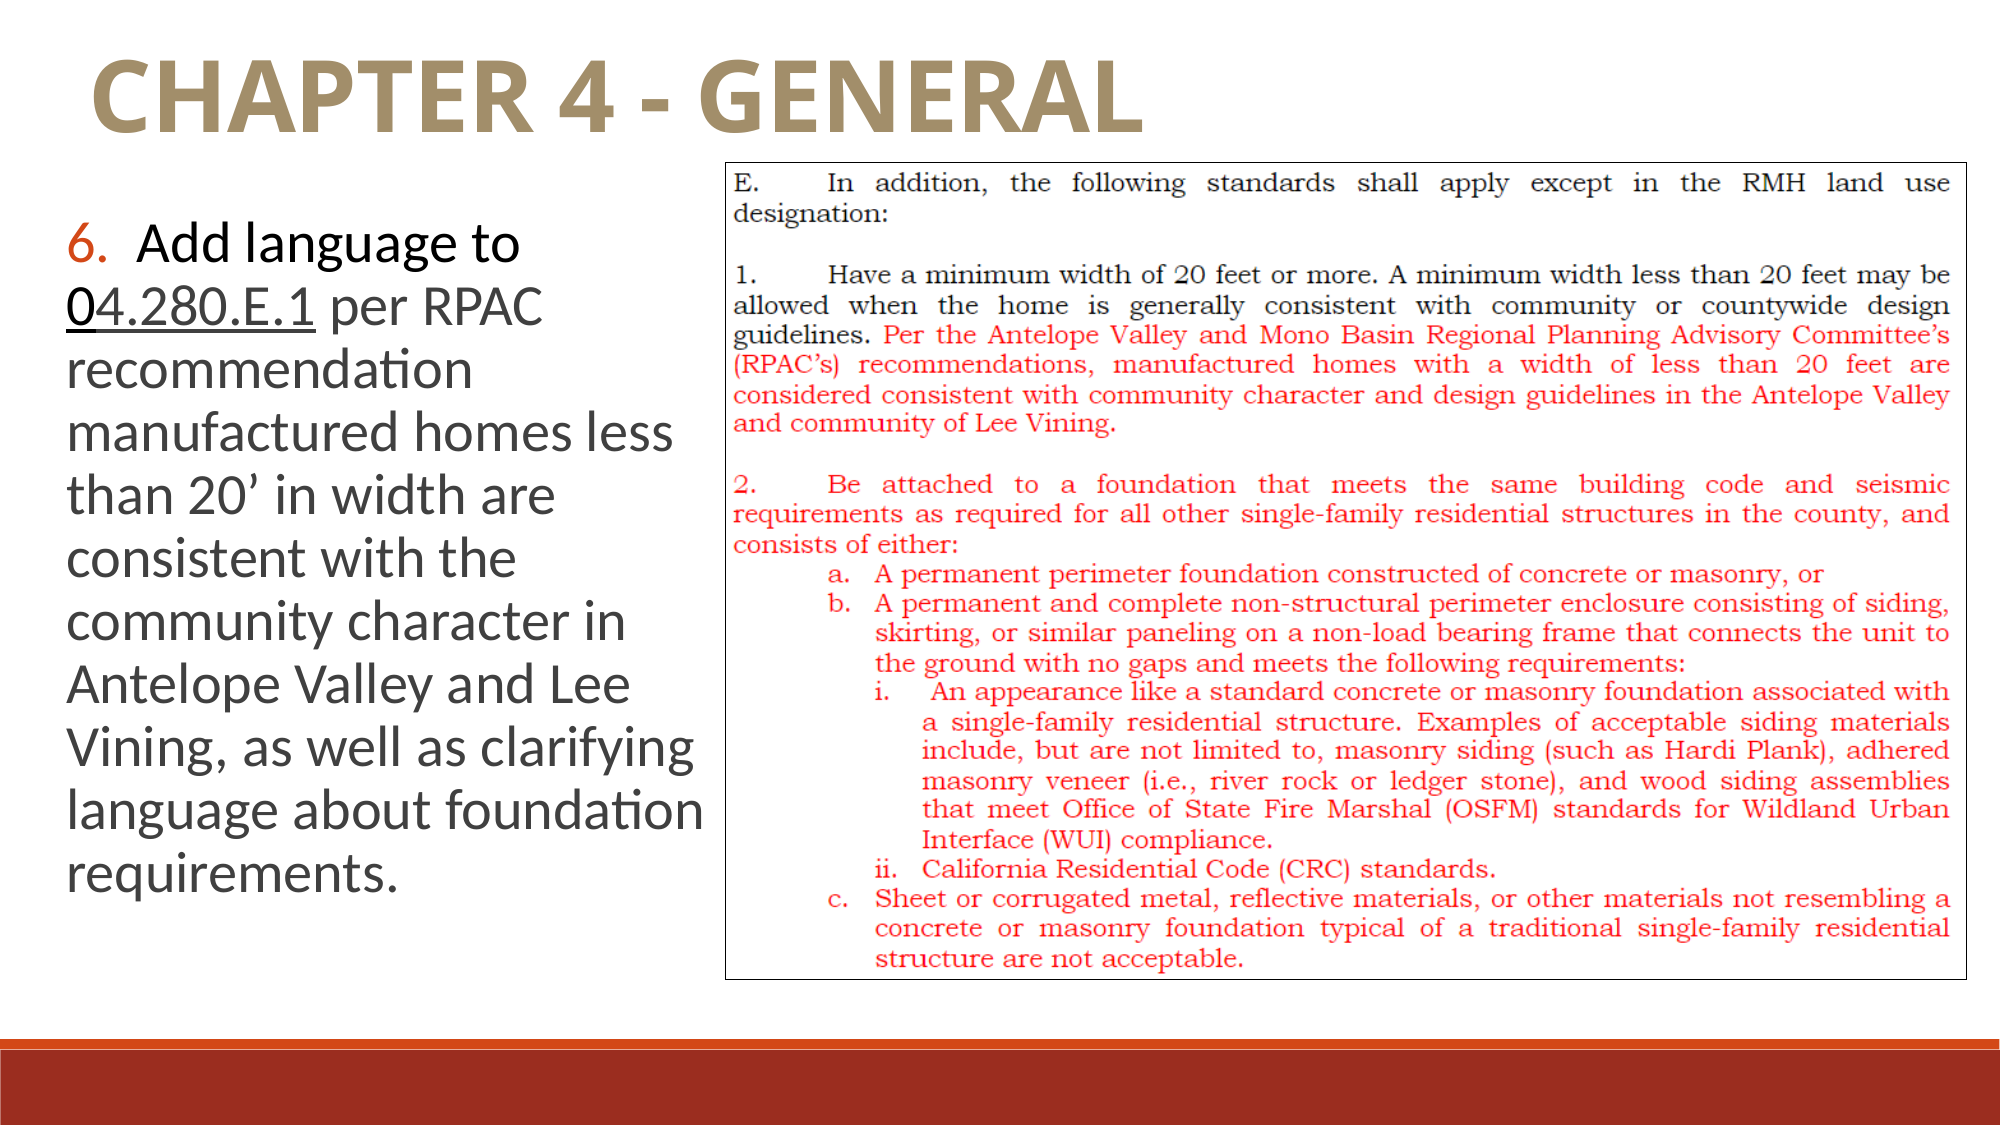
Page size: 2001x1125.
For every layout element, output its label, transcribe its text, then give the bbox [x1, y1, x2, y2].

picture [724, 162, 1968, 981]
text_box 6. Add language to 04.280.E.1 per RPAC recommendation manufactured homes less than 20’ in width are consistent with the community character in Antelope Valley and Lee Vining, as well as clarifying language about foundation requirements. [51, 204, 748, 1008]
text_box CHAPTER 4 - GENERAL [74, 43, 1602, 204]
